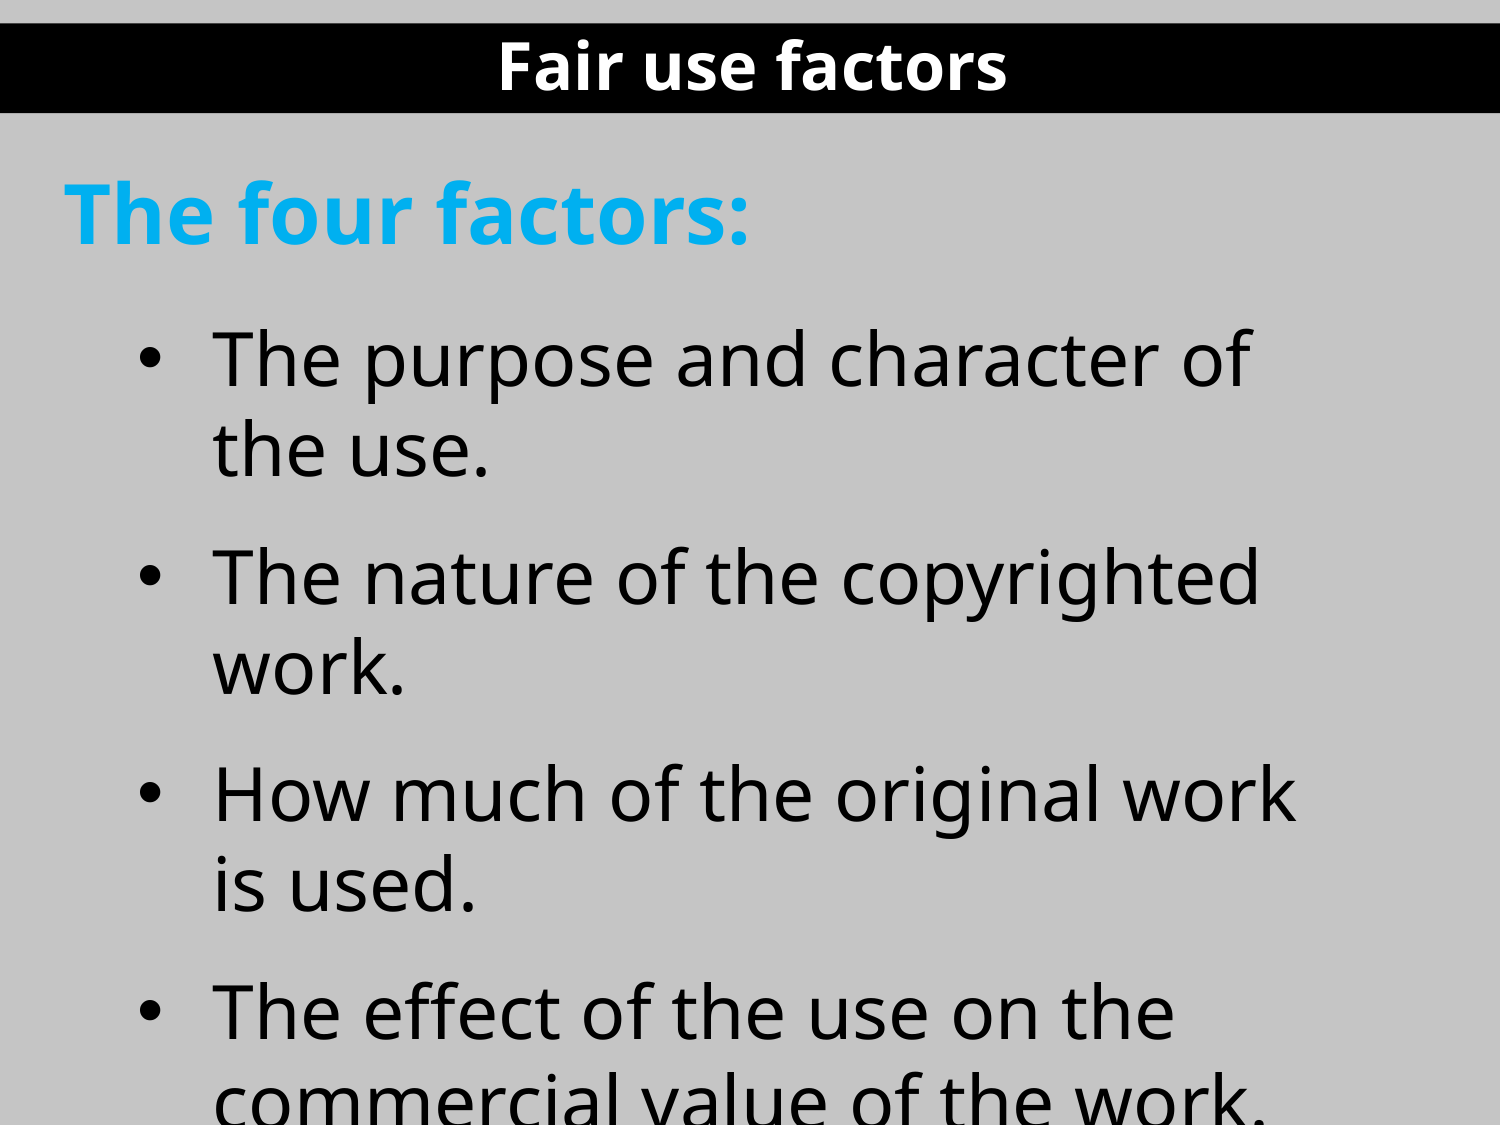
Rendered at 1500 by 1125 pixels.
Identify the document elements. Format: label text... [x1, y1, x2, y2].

text_box The purpose and character of the use. The nature of the copyrighted work. How much of the original work is used. The effect of the use on the commercial value of the work. [122, 304, 1441, 1125]
text_box Fair use factors [15, 16, 1491, 112]
text_box The four factors: [48, 153, 1382, 269]
